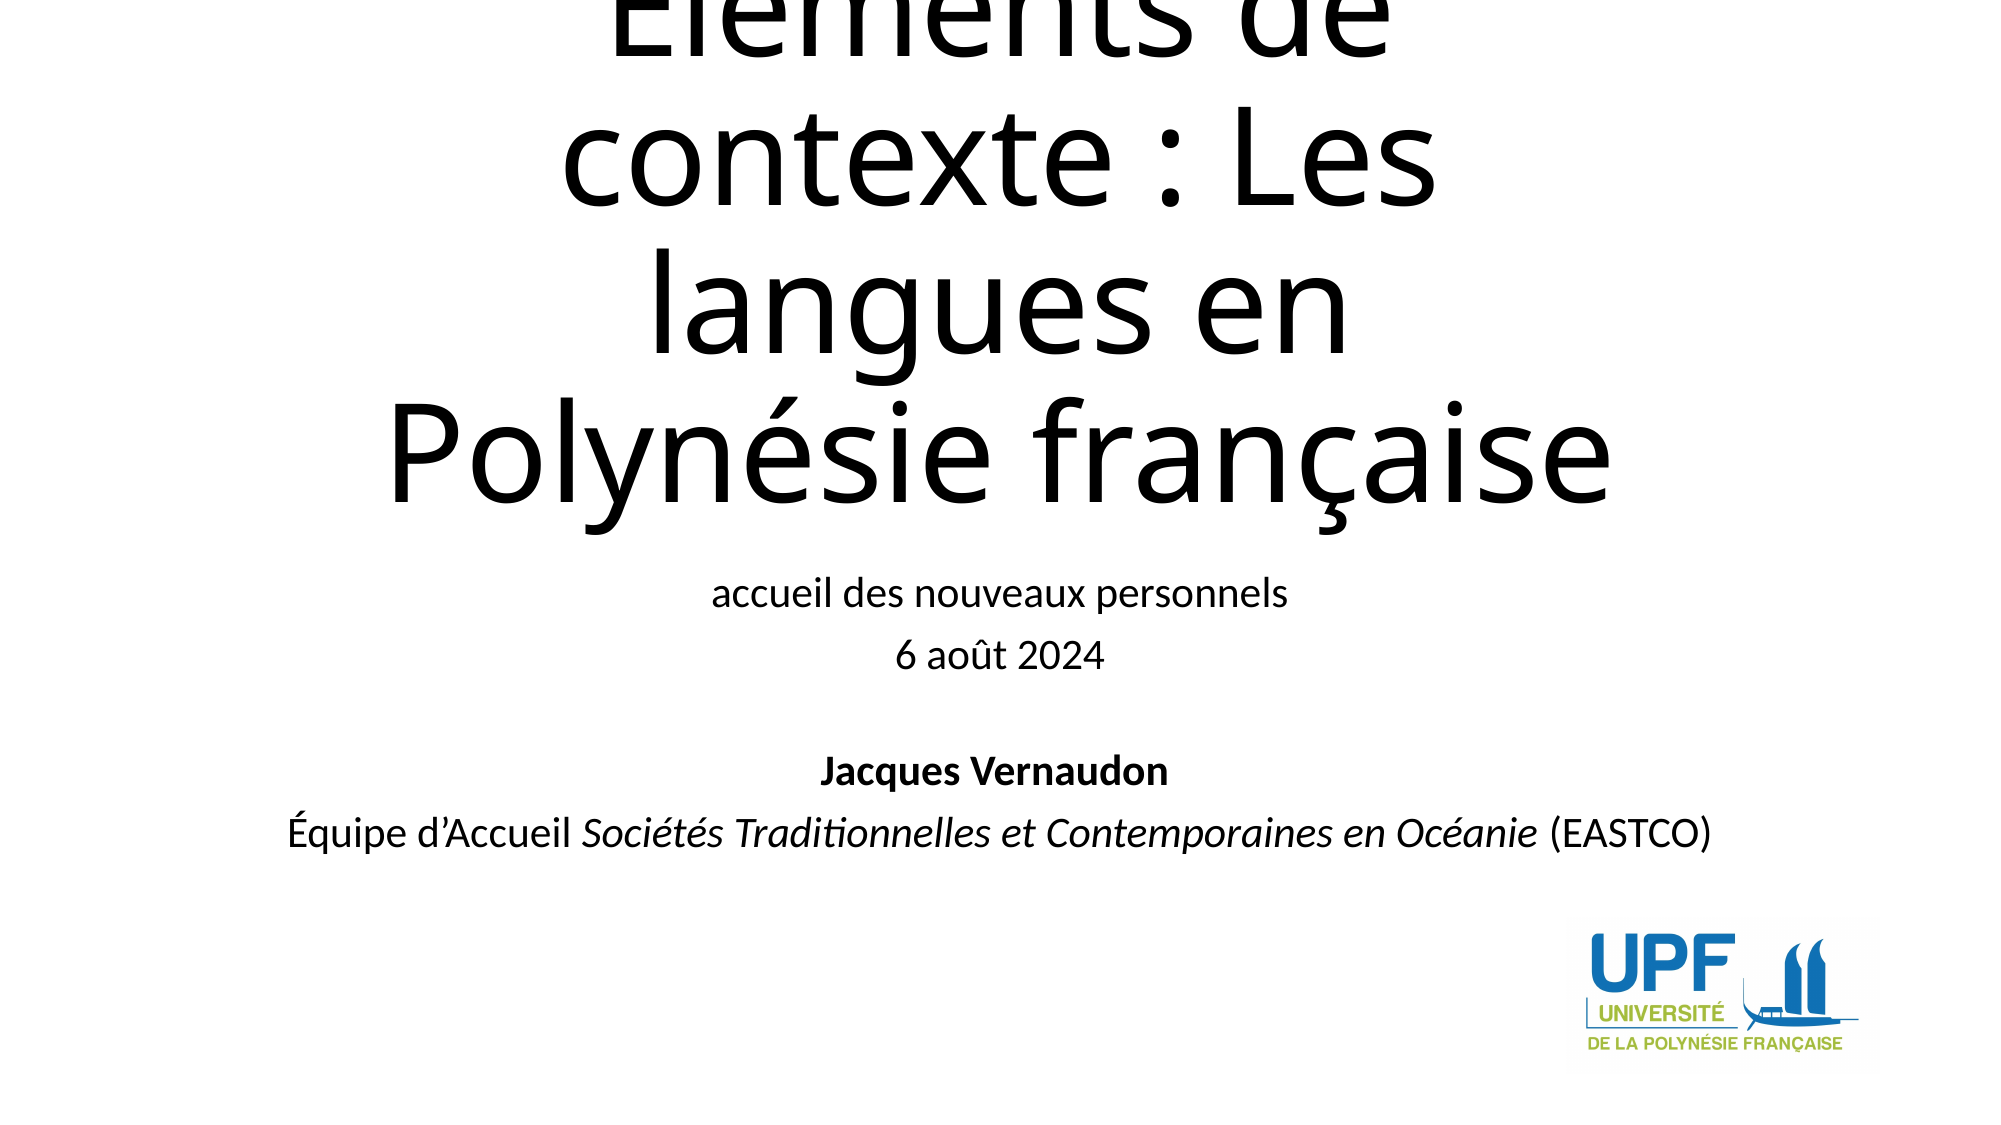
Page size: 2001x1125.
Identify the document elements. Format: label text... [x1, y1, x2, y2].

subtitle accueil des nouveaux personnels 6 août 2024 Jacques Vernaudon Équipe d’Accueil Sociétés Traditionnelles et Contemporaines en Océanie (EASTCO) [270, 562, 1730, 872]
title Éléments de contexte : Les langues en Polynésie française [336, 223, 1664, 540]
picture [1566, 917, 1880, 1074]
